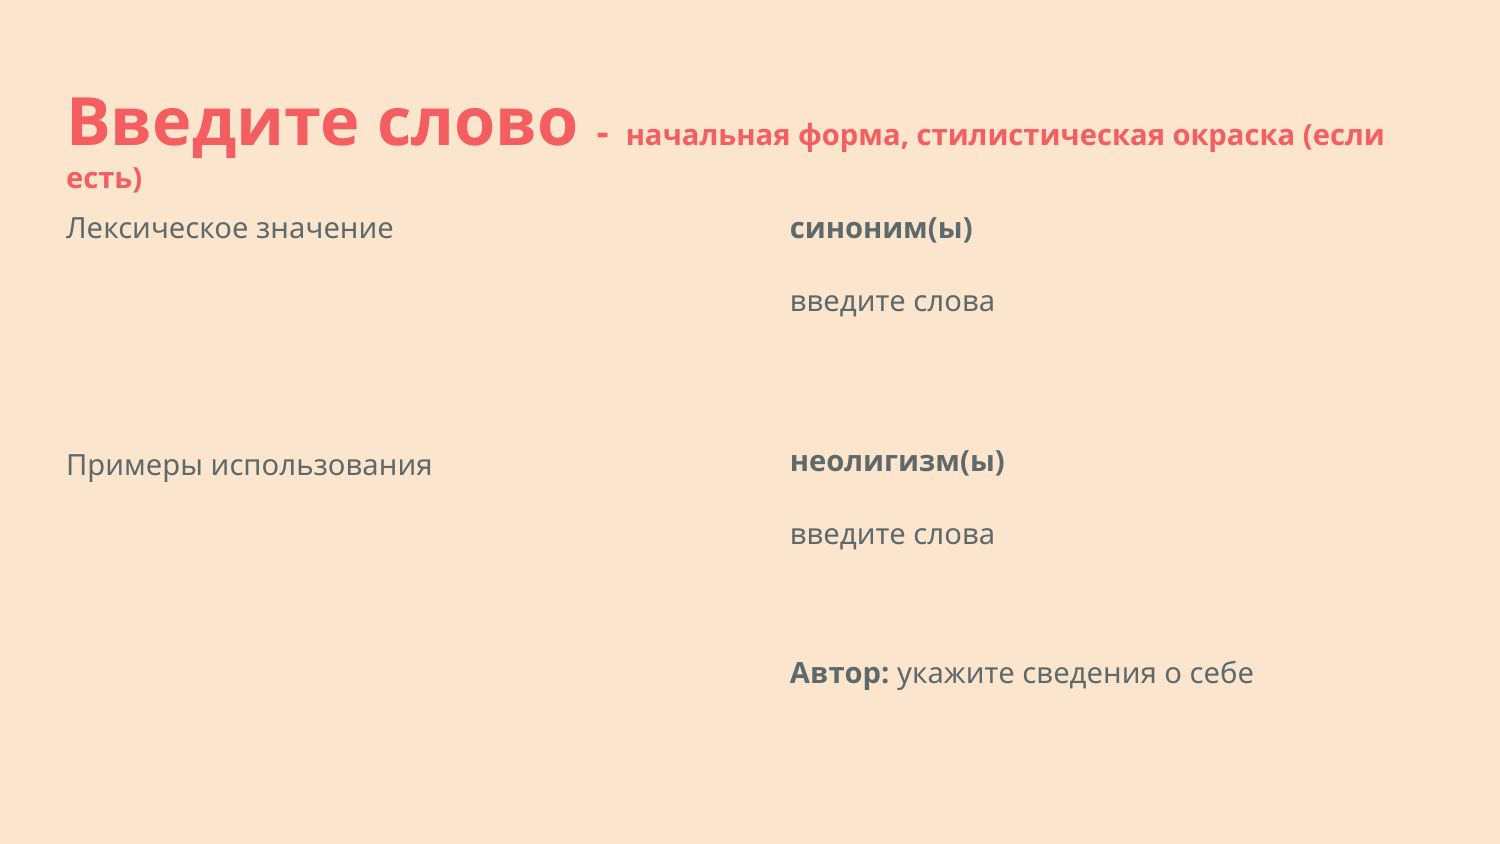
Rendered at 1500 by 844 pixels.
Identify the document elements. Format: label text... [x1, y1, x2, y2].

title Введите слово - начальная форма, стилистическая окраска (если есть) [51, 64, 1449, 167]
list Автор: укажите сведения о себе [775, 639, 1449, 743]
list неолигизм(ы) введите слова [774, 421, 1489, 568]
list синоним(ы) введите слова [774, 189, 1449, 335]
list Примеры использования [51, 425, 708, 641]
list Лексическое значение [51, 189, 708, 404]
